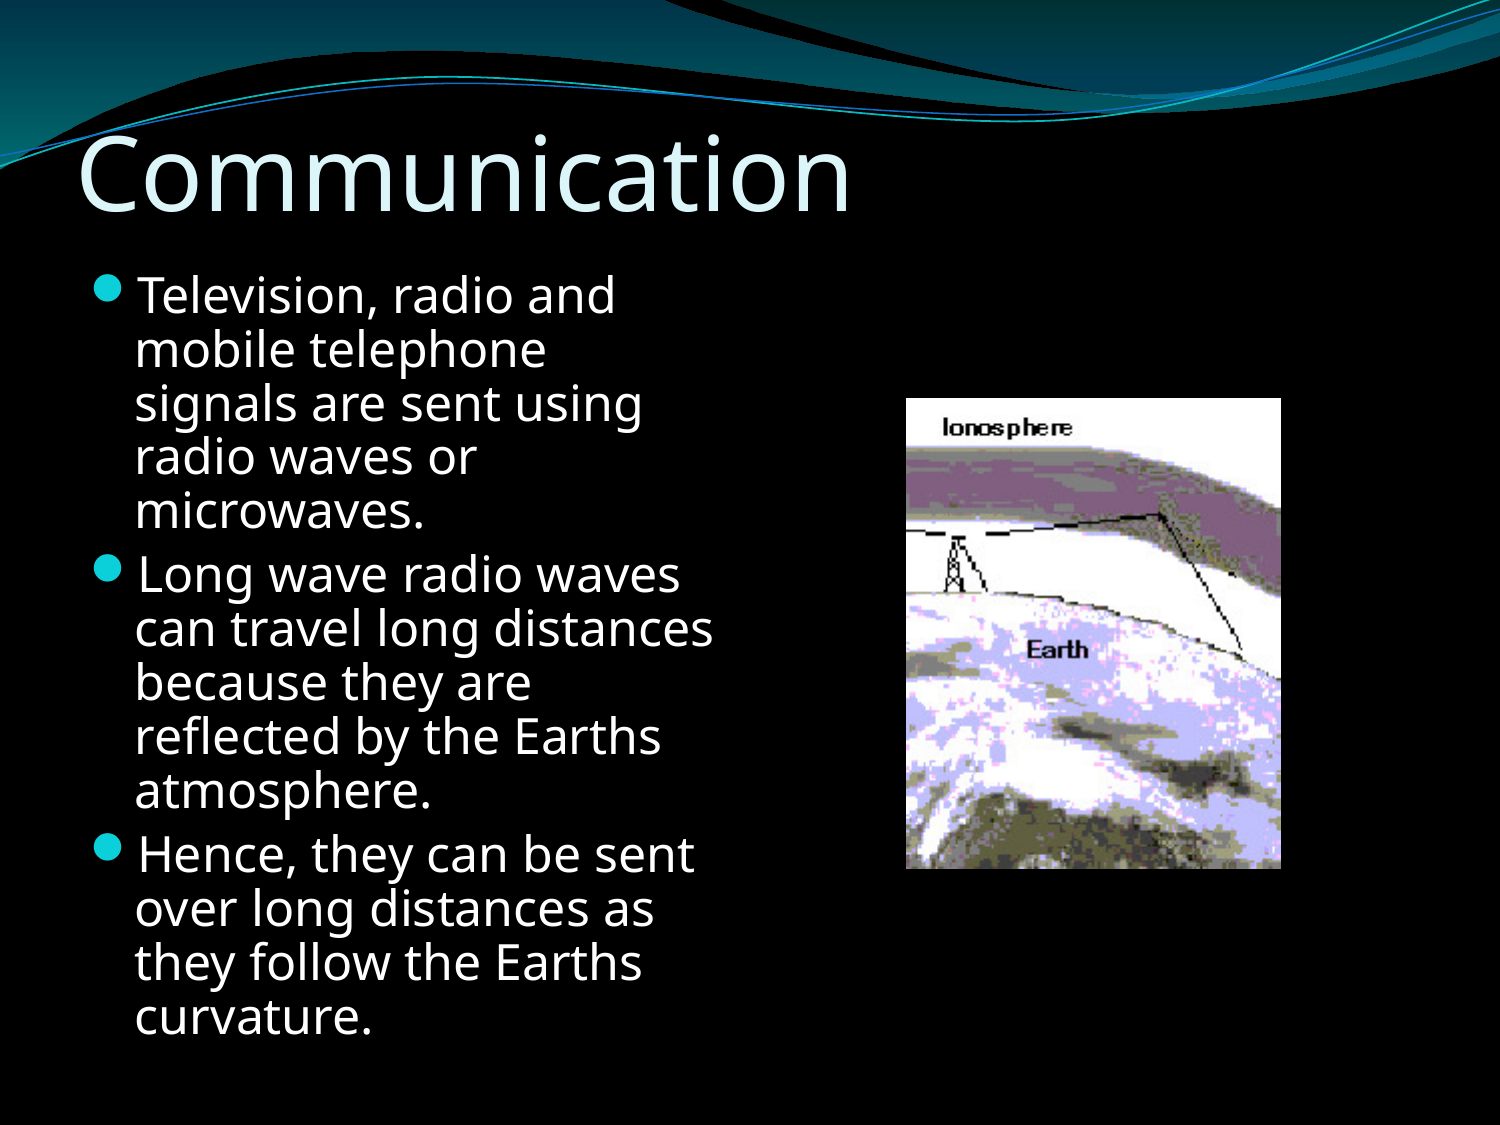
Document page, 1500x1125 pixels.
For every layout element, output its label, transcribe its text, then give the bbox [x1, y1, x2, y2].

list Television, radio and mobile telephone signals are sent using radio waves or microwaves. Long wave radio waves can travel long distances because they are reflected by the Earths atmosphere. Hence, they can be sent over long distances as they follow the Earths curvature. [75, 262, 738, 1005]
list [906, 398, 1281, 870]
title Communication [75, 45, 1425, 233]
